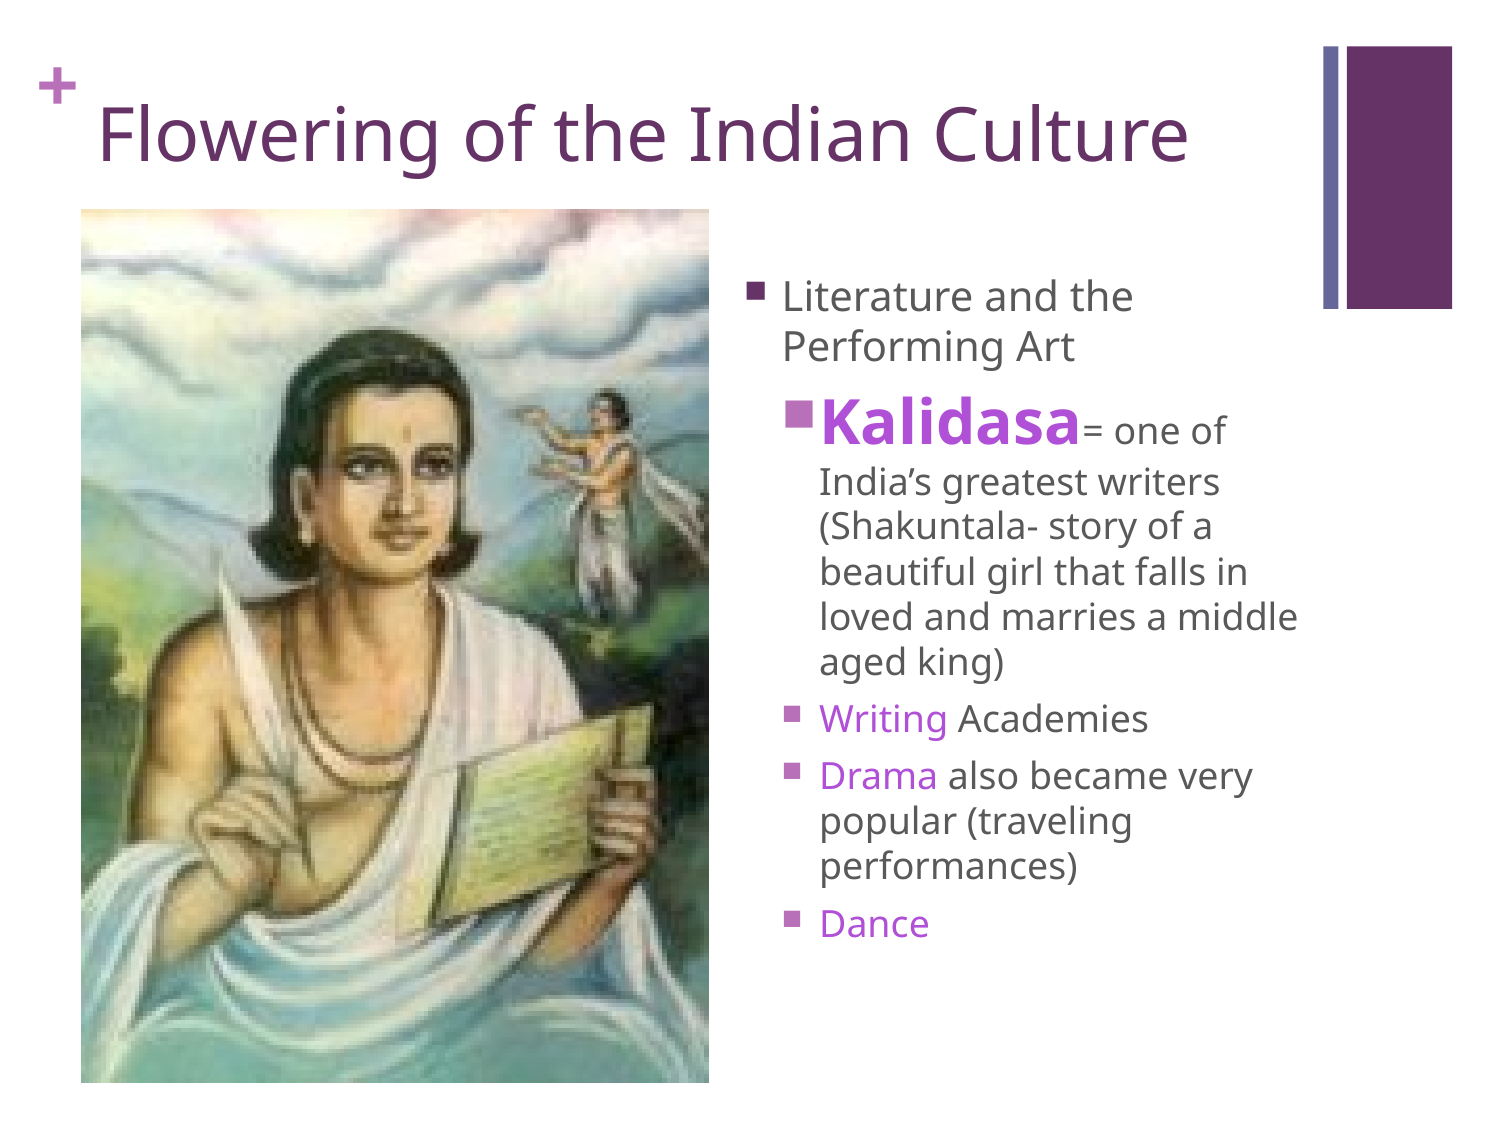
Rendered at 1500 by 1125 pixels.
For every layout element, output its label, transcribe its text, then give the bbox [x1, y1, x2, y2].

title Flowering of the Indian Culture [81, 79, 1322, 263]
picture [81, 208, 709, 1083]
list Literature and the Performing Art Kalidasa= one of India’s greatest writers (Shakuntala- story of a beautiful girl that falls in loved and marries a middle aged king) Writing Academies Drama also became very popular (traveling performances) Dance [729, 262, 1322, 1125]
